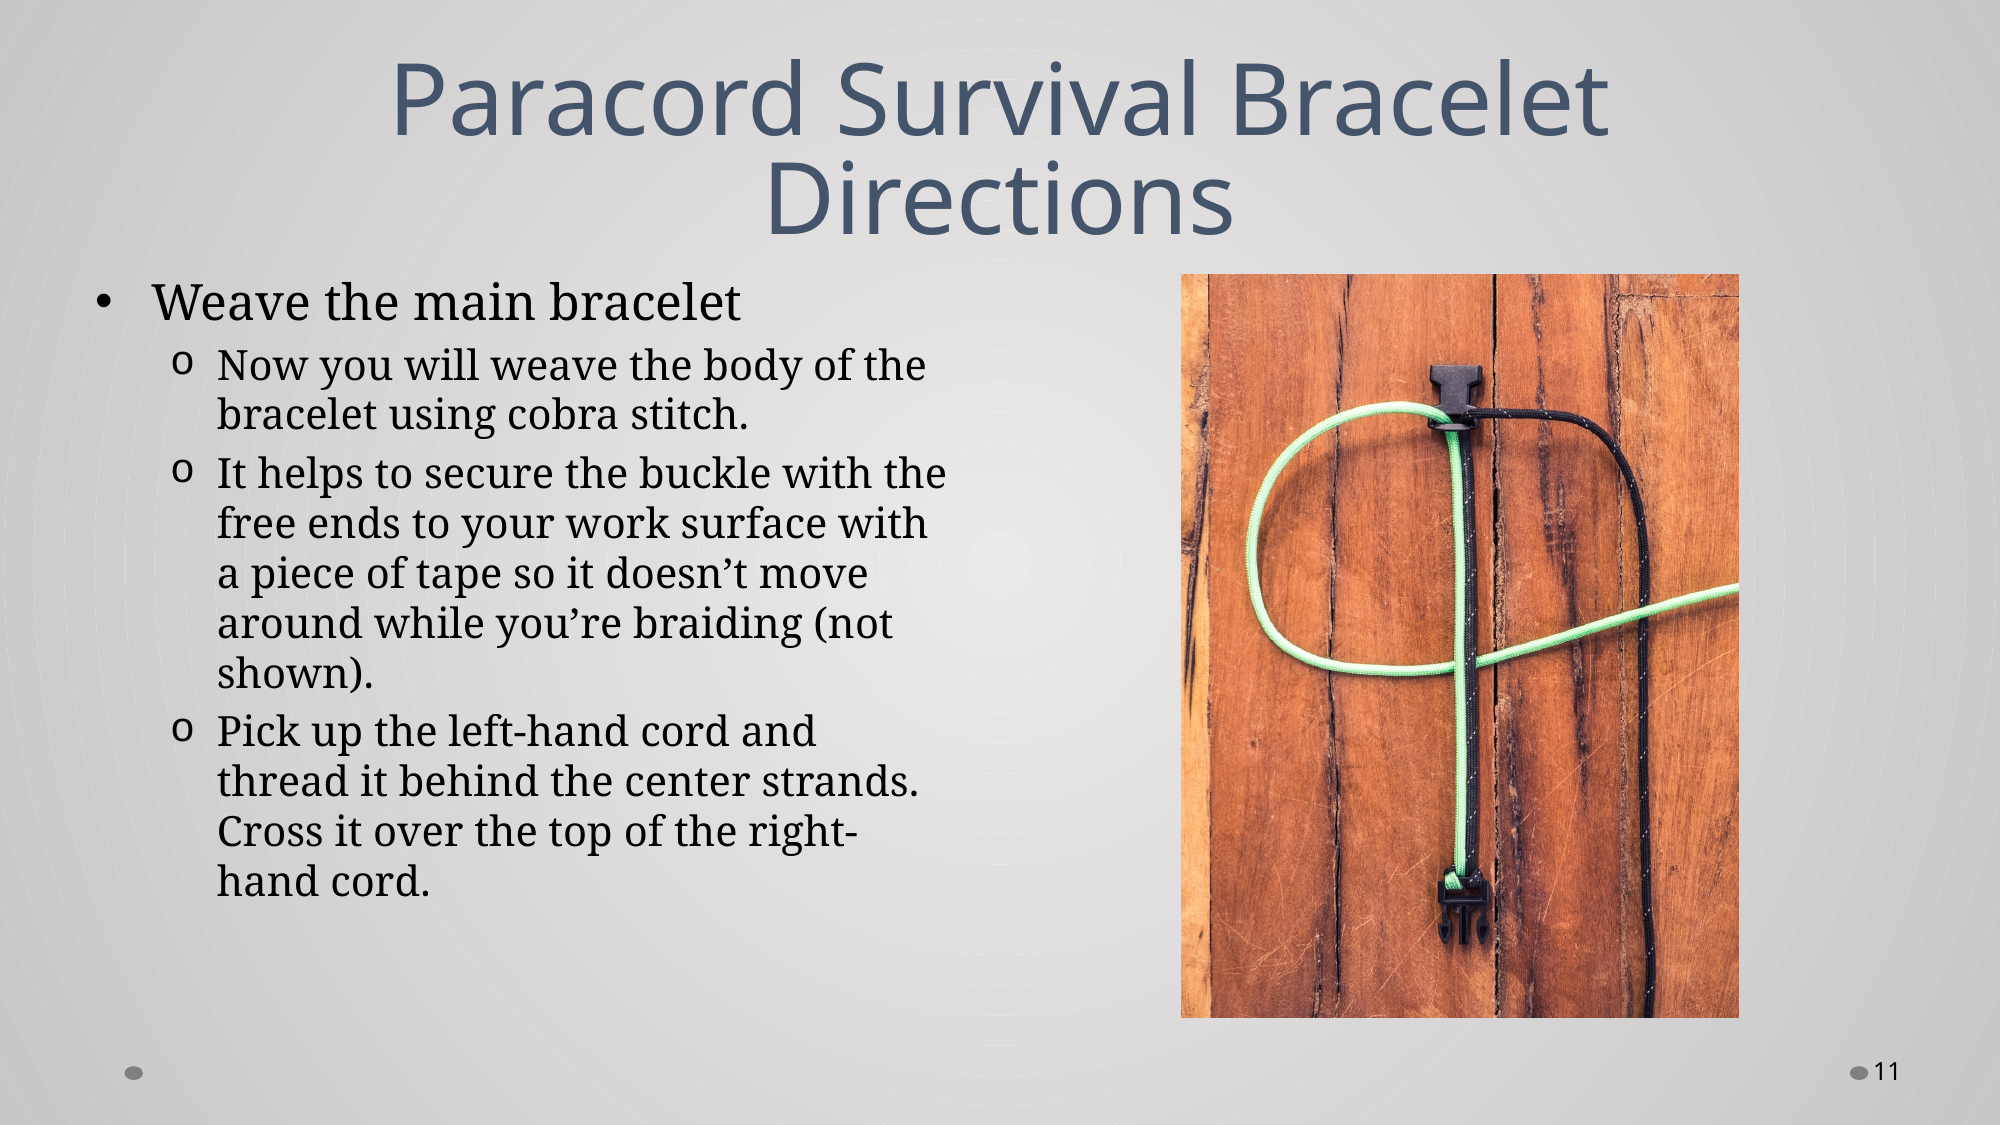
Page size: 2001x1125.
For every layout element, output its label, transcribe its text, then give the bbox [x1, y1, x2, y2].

title Paracord Survival Bracelet Directions [99, 0, 1900, 263]
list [1181, 274, 1739, 1018]
slide_number 11 [1868, 1042, 1992, 1103]
list Weave the main bracelet Now you will weave the body of the bracelet using cobra stitch. It helps to secure the buckle with the free ends to your work surface with a piece of tape so it doesn’t move around while you’re braiding (not shown). Pick up the left-hand cord and thread it behind the center strands. Cross it over the top of the right-hand cord. [80, 262, 964, 1005]
